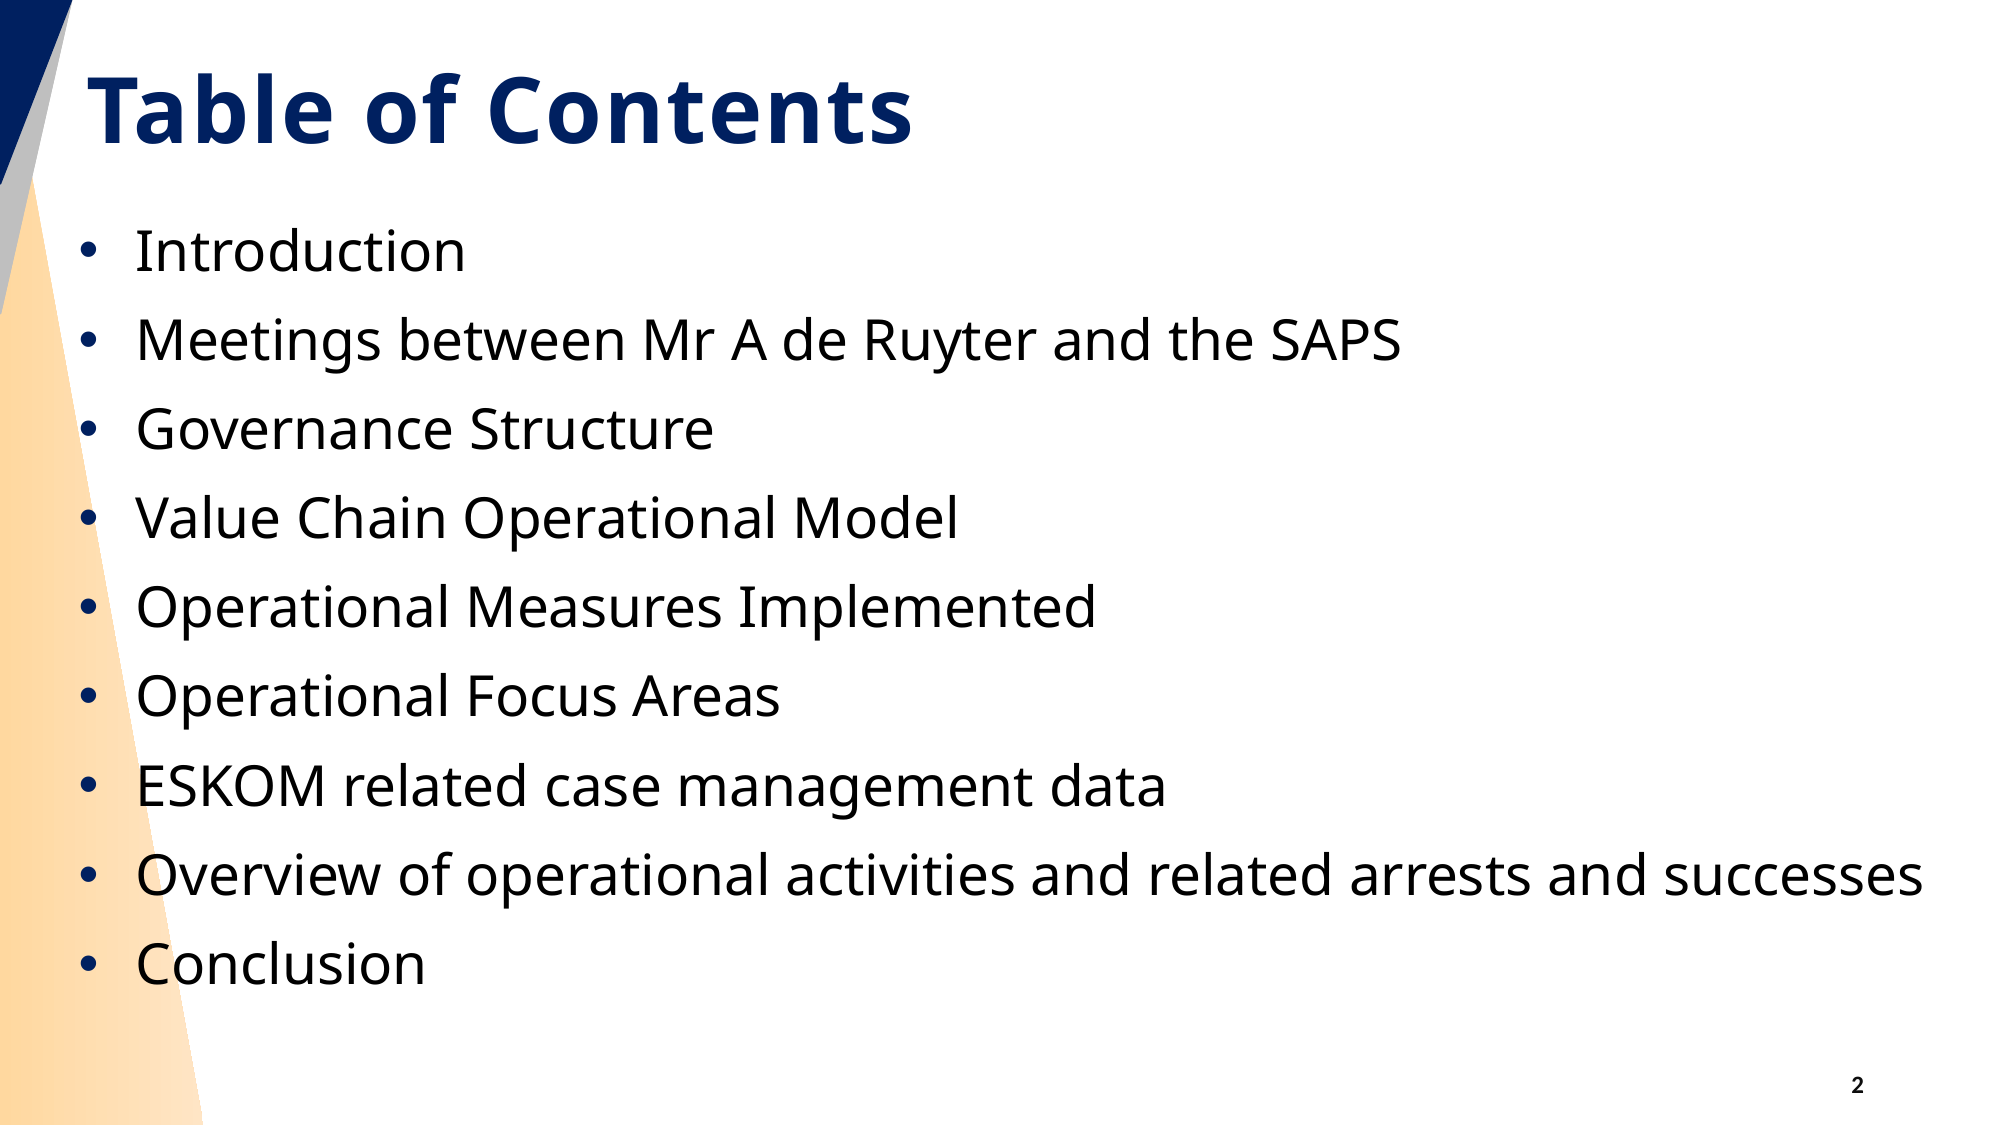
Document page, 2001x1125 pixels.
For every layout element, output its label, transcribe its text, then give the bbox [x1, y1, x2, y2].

list Introduction Meetings between Mr A de Ruyter and the SAPS Governance Structure Value Chain Operational Model Operational Measures Implemented Operational Focus Areas ESKOM related case management data Overview of operational activities and related arrests and successes Conclusion [71, 214, 1938, 1024]
slide_number 2 [1777, 1061, 1938, 1107]
title Table of Contents [71, 57, 1938, 178]
